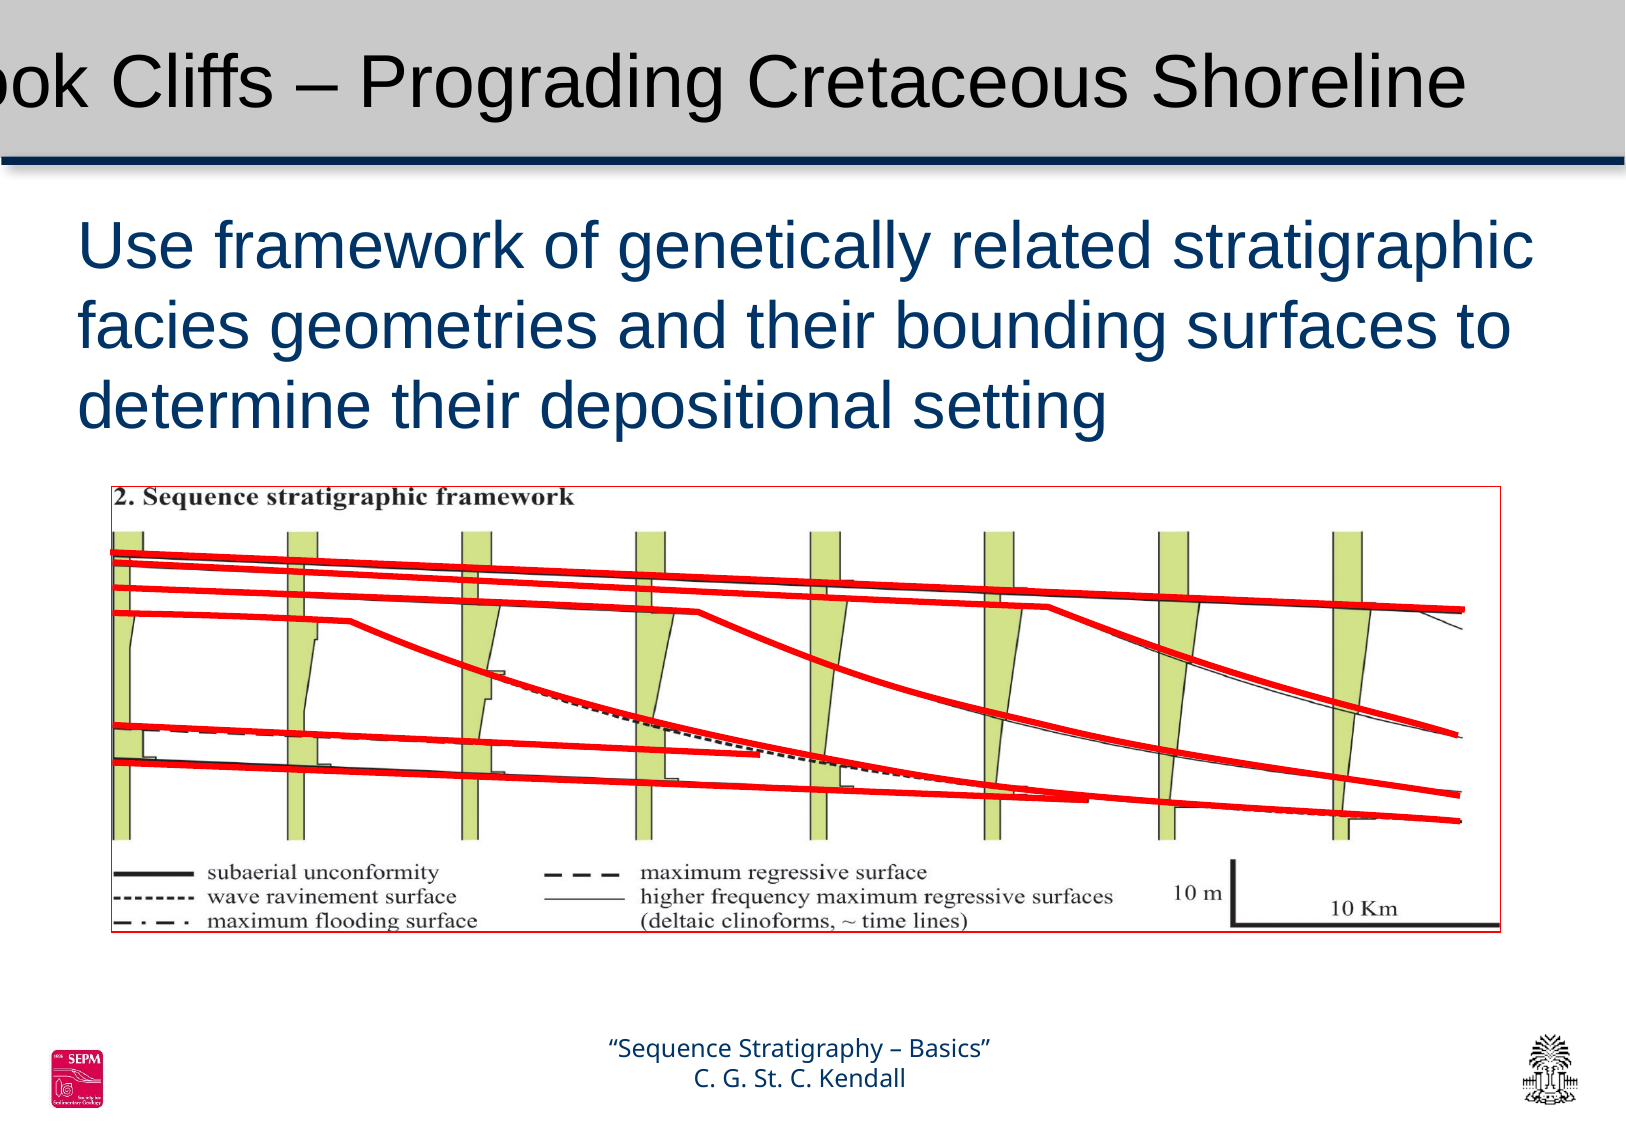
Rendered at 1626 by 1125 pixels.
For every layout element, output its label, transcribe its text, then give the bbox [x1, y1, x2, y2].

text_box Book Cliffs – Prograding Cretaceous Shoreline [0, 24, 1484, 130]
picture [1509, 1028, 1592, 1113]
footer “Sequence Stratigraphy – Basics” C. G. St. C. Kendall [562, 1025, 1038, 1100]
text_box Use framework of genetically related stratigraphic facies geometries and their bounding surfaces to determine their depositional setting [62, 194, 1557, 449]
picture [112, 487, 1501, 932]
text_box [87, 474, 1538, 950]
picture [49, 1048, 105, 1109]
